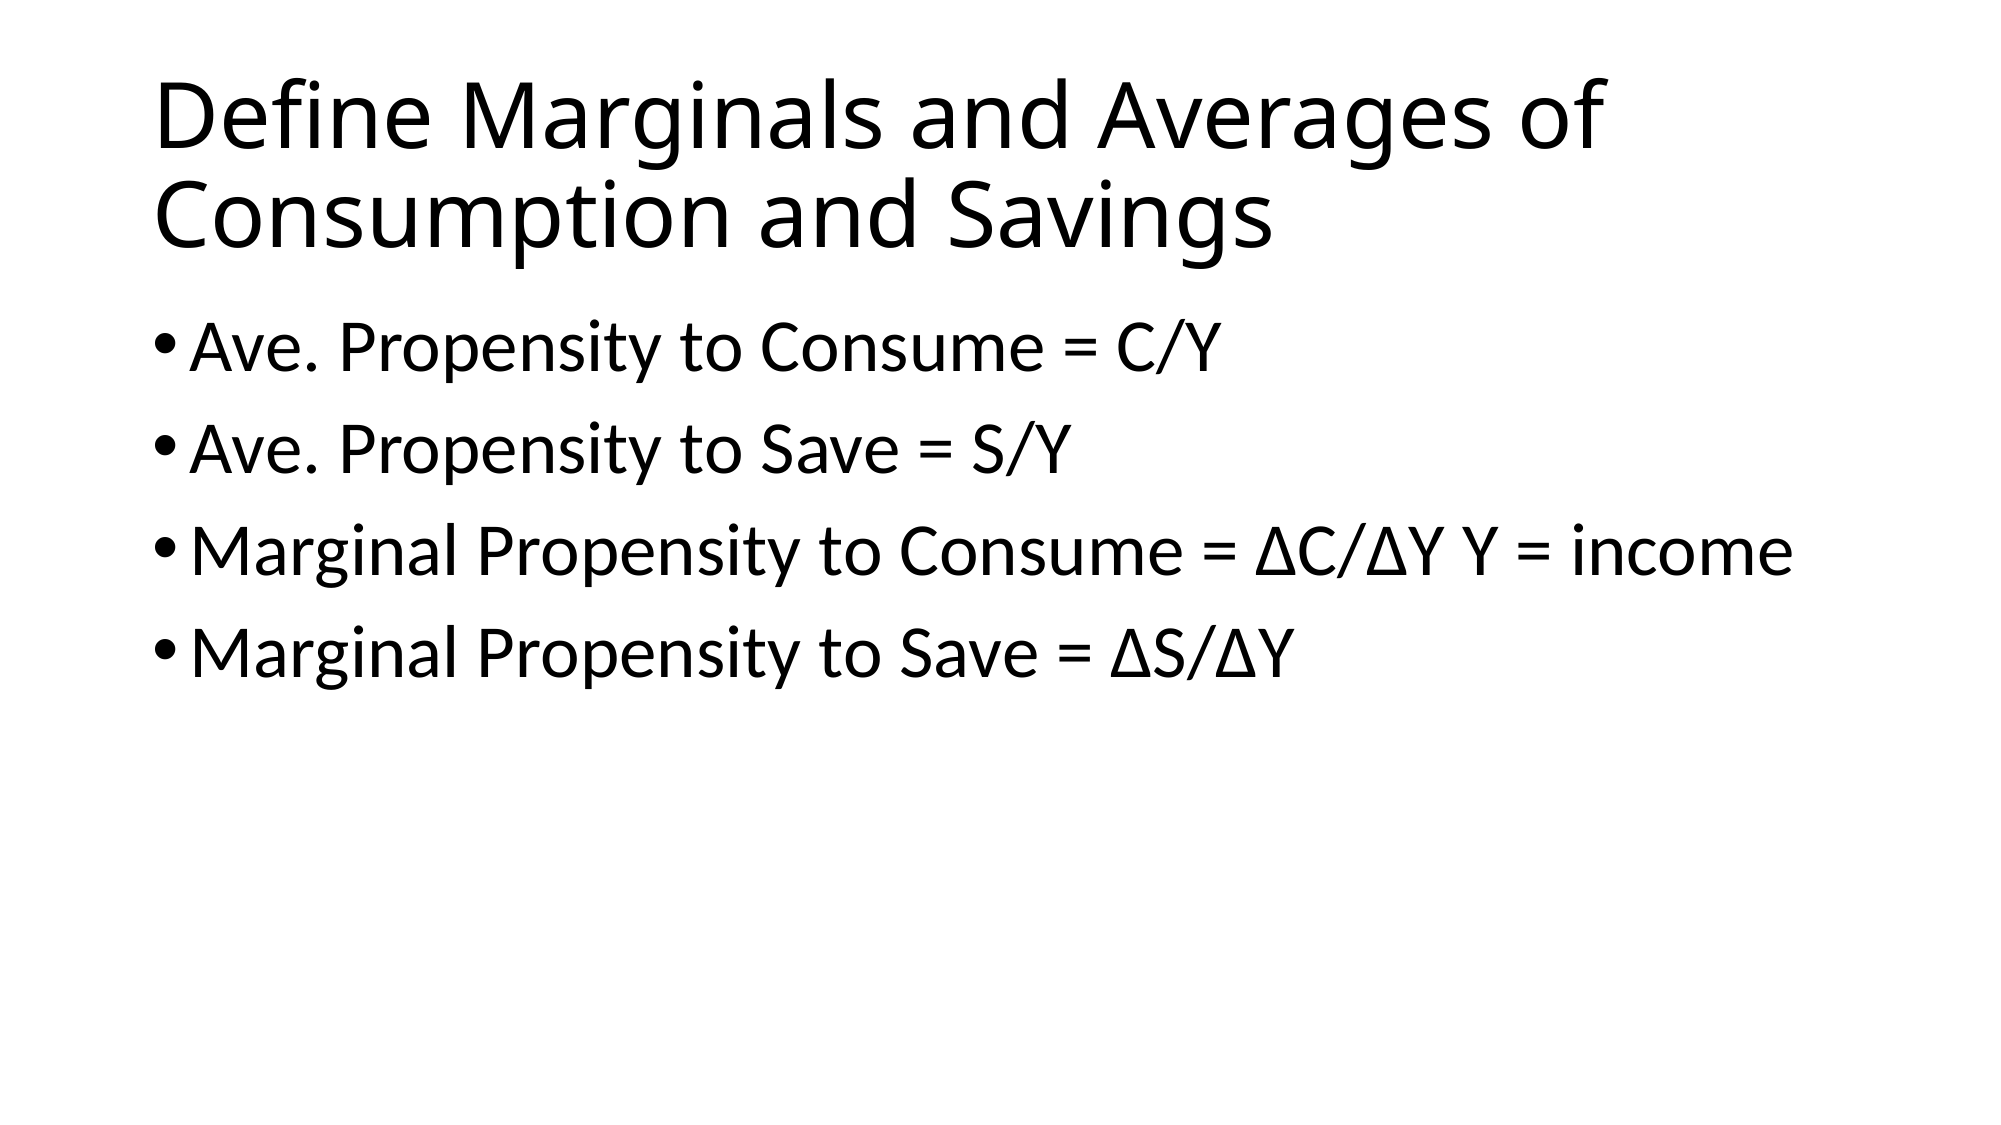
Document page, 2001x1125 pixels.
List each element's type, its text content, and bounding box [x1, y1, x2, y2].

title Define Marginals and Averages of Consumption and Savings [137, 59, 1863, 278]
list Ave. Propensity to Consume = C/Y Ave. Propensity to Save = S/Y Marginal Propensity to Consume = ∆C/∆Y Y = income Marginal Propensity to Save = ∆S/∆Y [137, 299, 1863, 1014]
